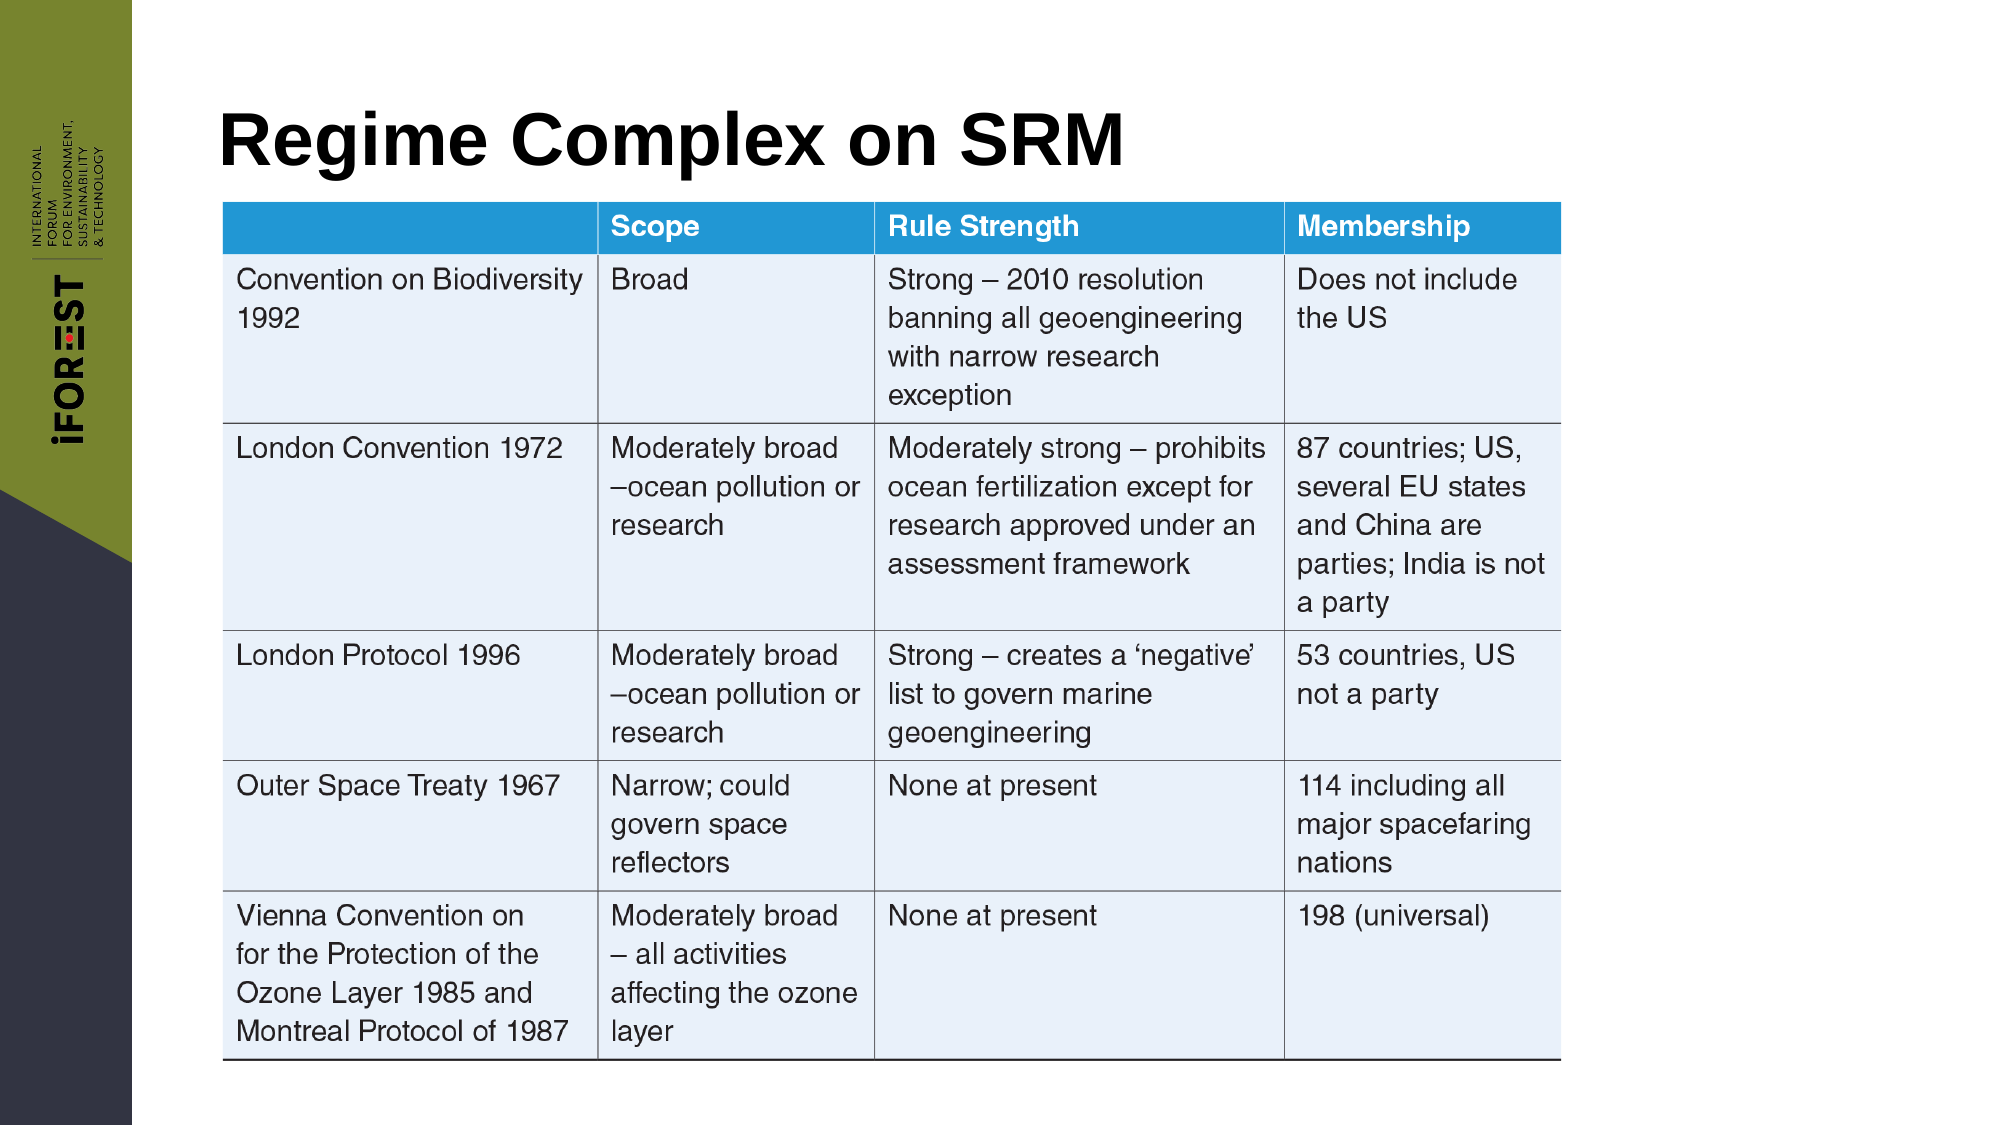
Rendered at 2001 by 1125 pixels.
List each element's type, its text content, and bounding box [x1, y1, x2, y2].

picture [208, 188, 1575, 1075]
picture [5, 104, 126, 461]
title Regime Complex on SRM [203, 58, 1916, 224]
